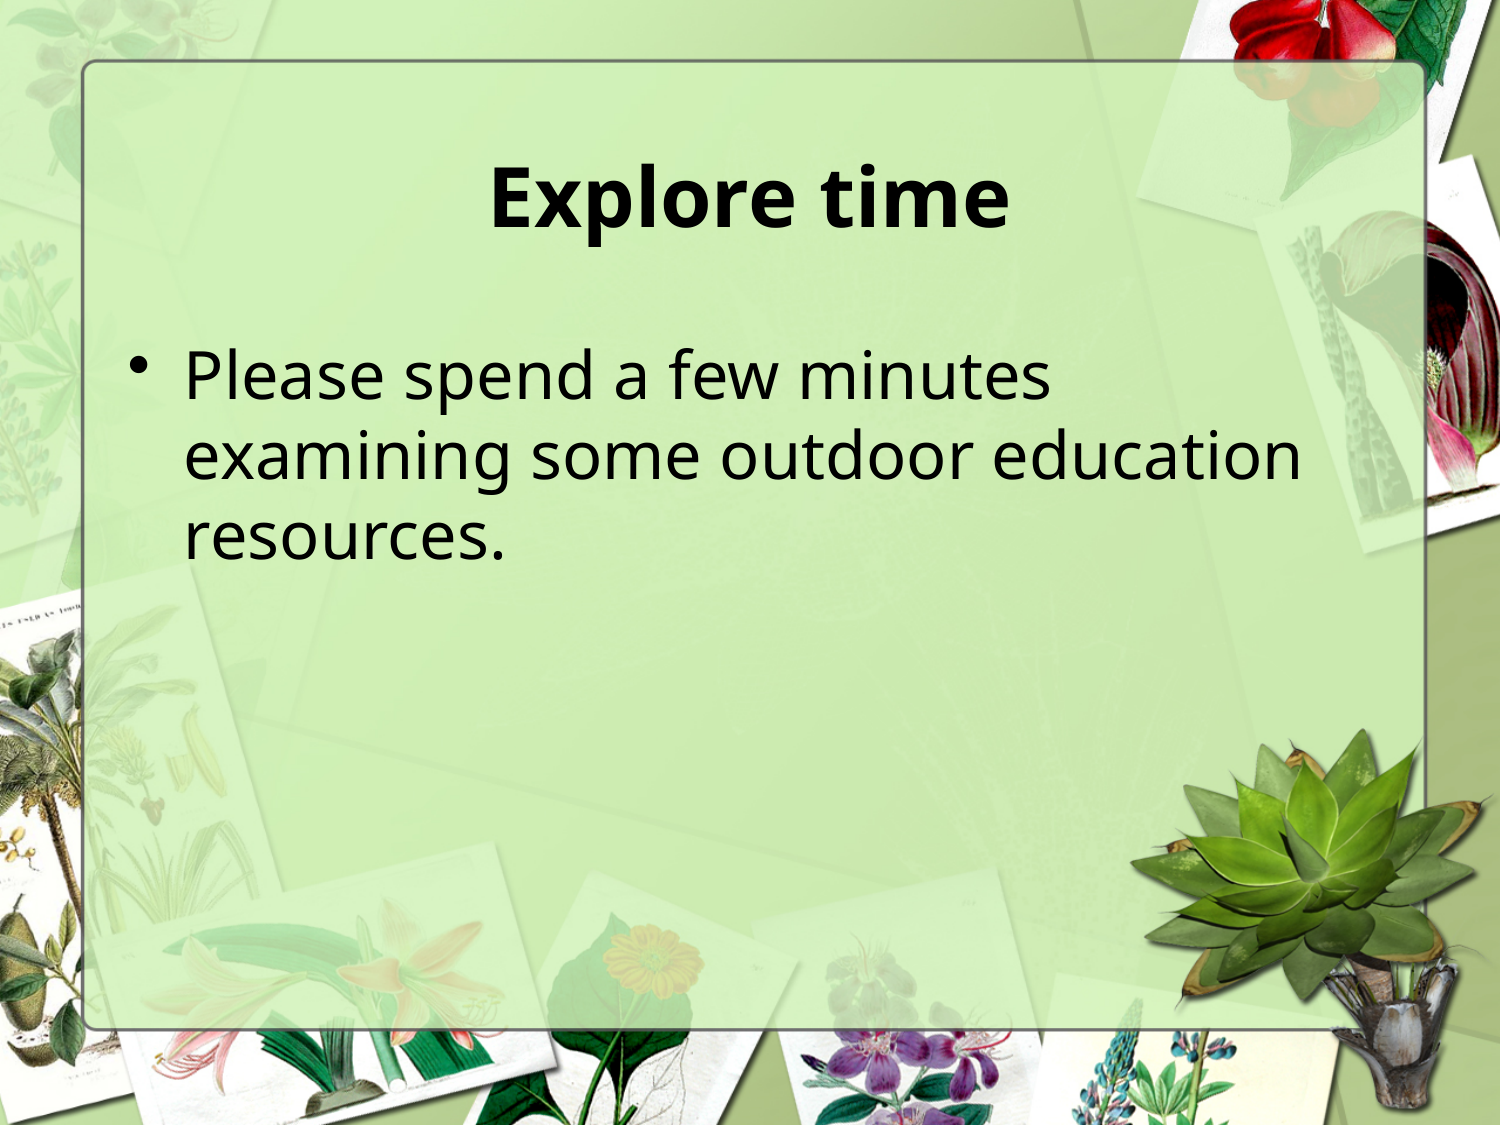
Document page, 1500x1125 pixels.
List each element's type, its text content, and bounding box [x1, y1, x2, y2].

list Please spend a few minutes examining some outdoor education resources. [112, 324, 1388, 1000]
picture [0, 0, 1500, 1125]
title Explore time [112, 99, 1388, 288]
